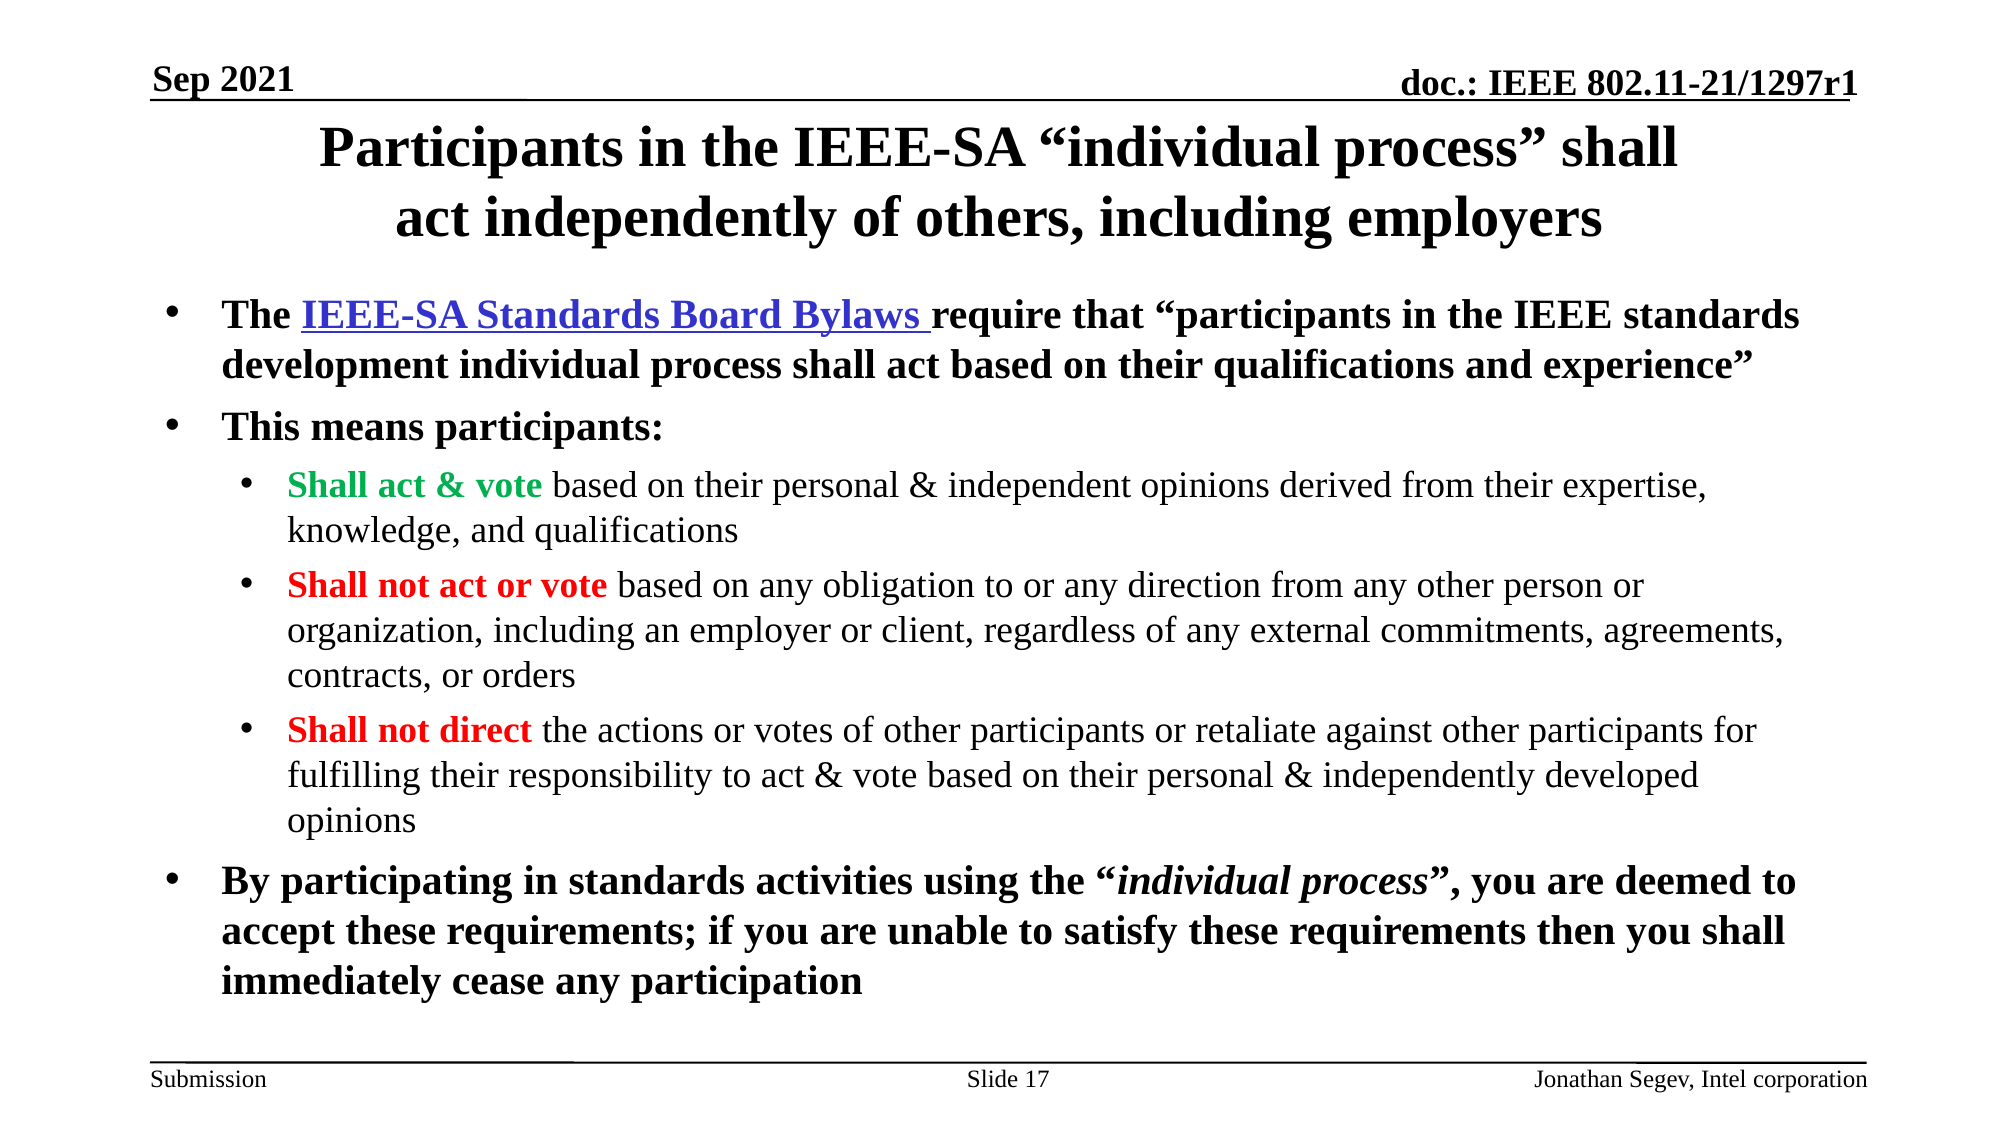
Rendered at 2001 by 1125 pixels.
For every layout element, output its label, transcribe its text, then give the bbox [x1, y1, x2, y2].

footer Jonathan Segev, Intel corporation [1171, 1061, 1869, 1093]
list The IEEE-SA Standards Board Bylaws require that “participants in the IEEE standards development individual process shall act based on their qualifications and experience” This means participants: Shall act & vote based on their personal & independent opinions derived from their expertise, knowledge, and qualifications Shall not act or vote based on any obligation to or any direction from any other person or organization, including an employer or client, regardless of any external commitments, agreements, contracts, or orders Shall not direct the actions or votes of other participants or retaliate against other participants for fulfilling their responsibility to act & vote based on their personal & independently developed opinions By participating in standards activities using the “individual process”, you are deemed to accept these requirements; if you are unable to satisfy these requirements then you shall immediately cease any participation [149, 278, 1850, 1000]
title Participants in the IEEE-SA “individual process” shall act independently of others, including employers [149, 112, 1850, 244]
slide_number Slide 17 [950, 1061, 1067, 1123]
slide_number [152, 54, 563, 100]
